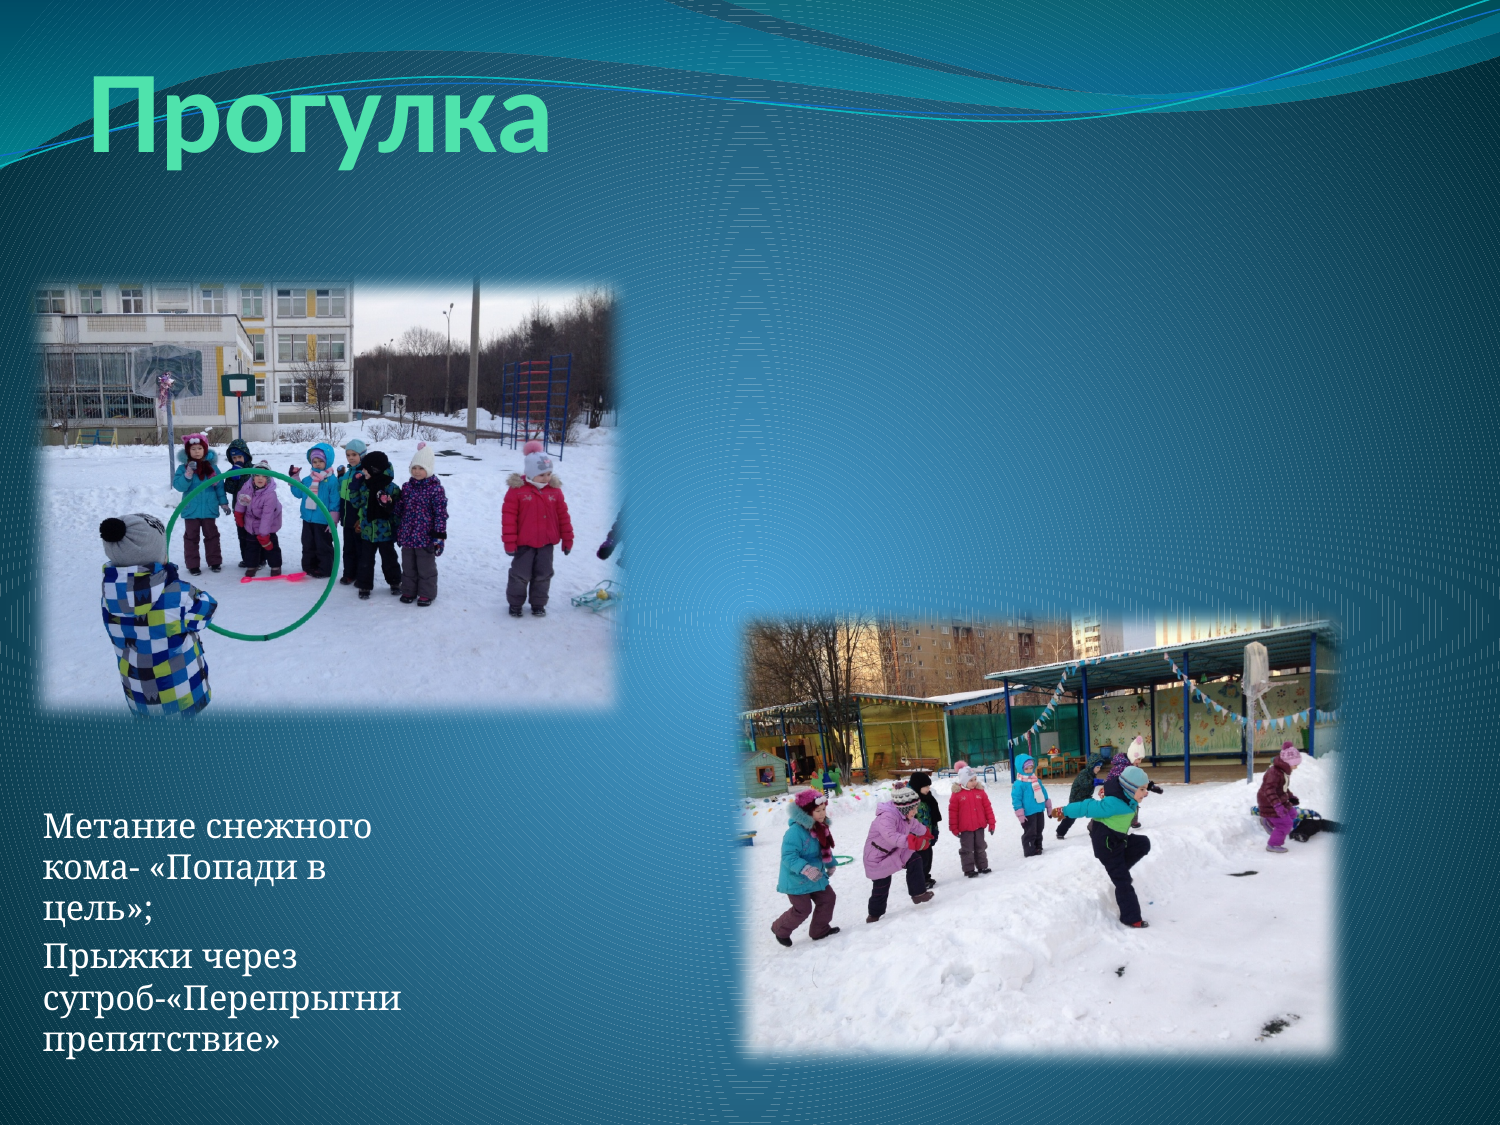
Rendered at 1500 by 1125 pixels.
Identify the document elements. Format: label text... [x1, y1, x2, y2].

title Прогулка [86, 23, 1362, 176]
list Метание снежного кома- «Попади в цель»; Прыжки через сугроб-«Перепрыгни препятствие» [35, 796, 434, 1067]
picture [726, 603, 1353, 1074]
picture [23, 269, 633, 727]
